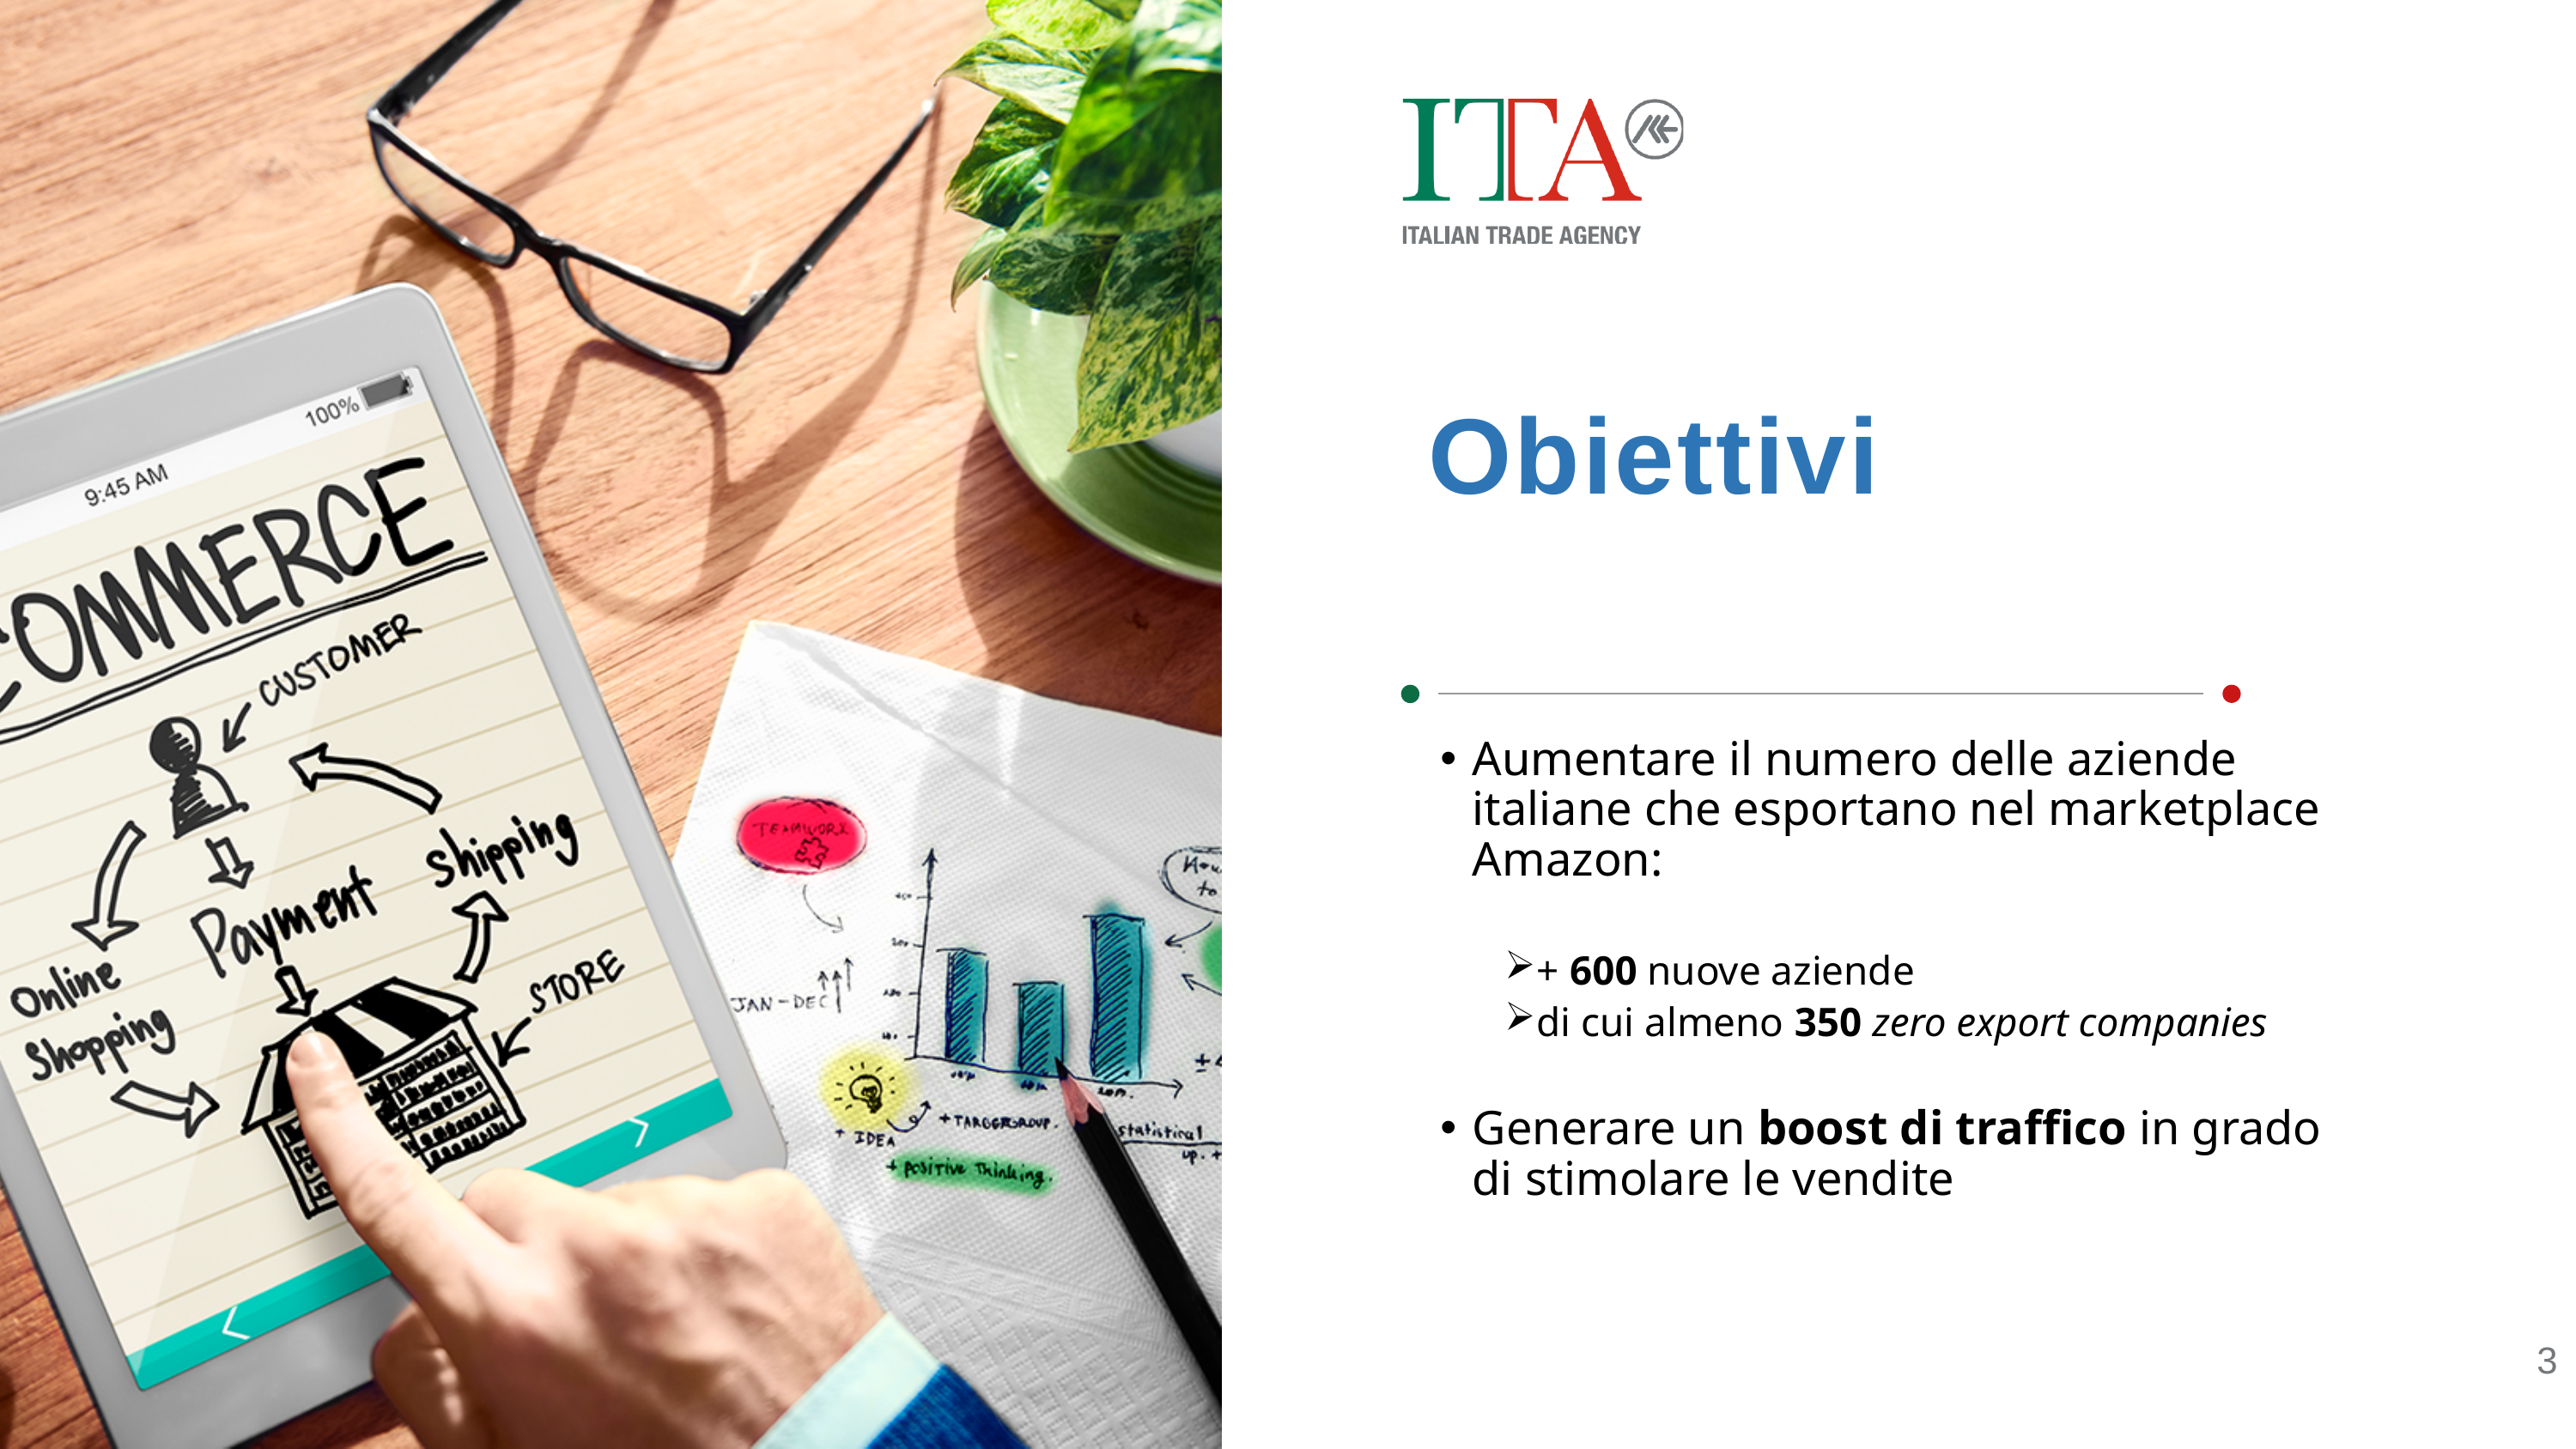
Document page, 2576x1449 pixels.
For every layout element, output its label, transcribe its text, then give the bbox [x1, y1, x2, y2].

text_box Aumentare il numero delle aziende italiane che esportano nel marketplace Amazon: + 600 nuove aziende di cui almeno 350 zero export companies Generare un boost di traffico in grado di stimolare le vendite [1420, 725, 2357, 1352]
picture [1402, 99, 1684, 244]
text_box 3 [2367, 1326, 2576, 1391]
picture [0, 0, 1222, 1449]
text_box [1400, 684, 2241, 704]
text_box Obiettivi [1409, 391, 2232, 678]
